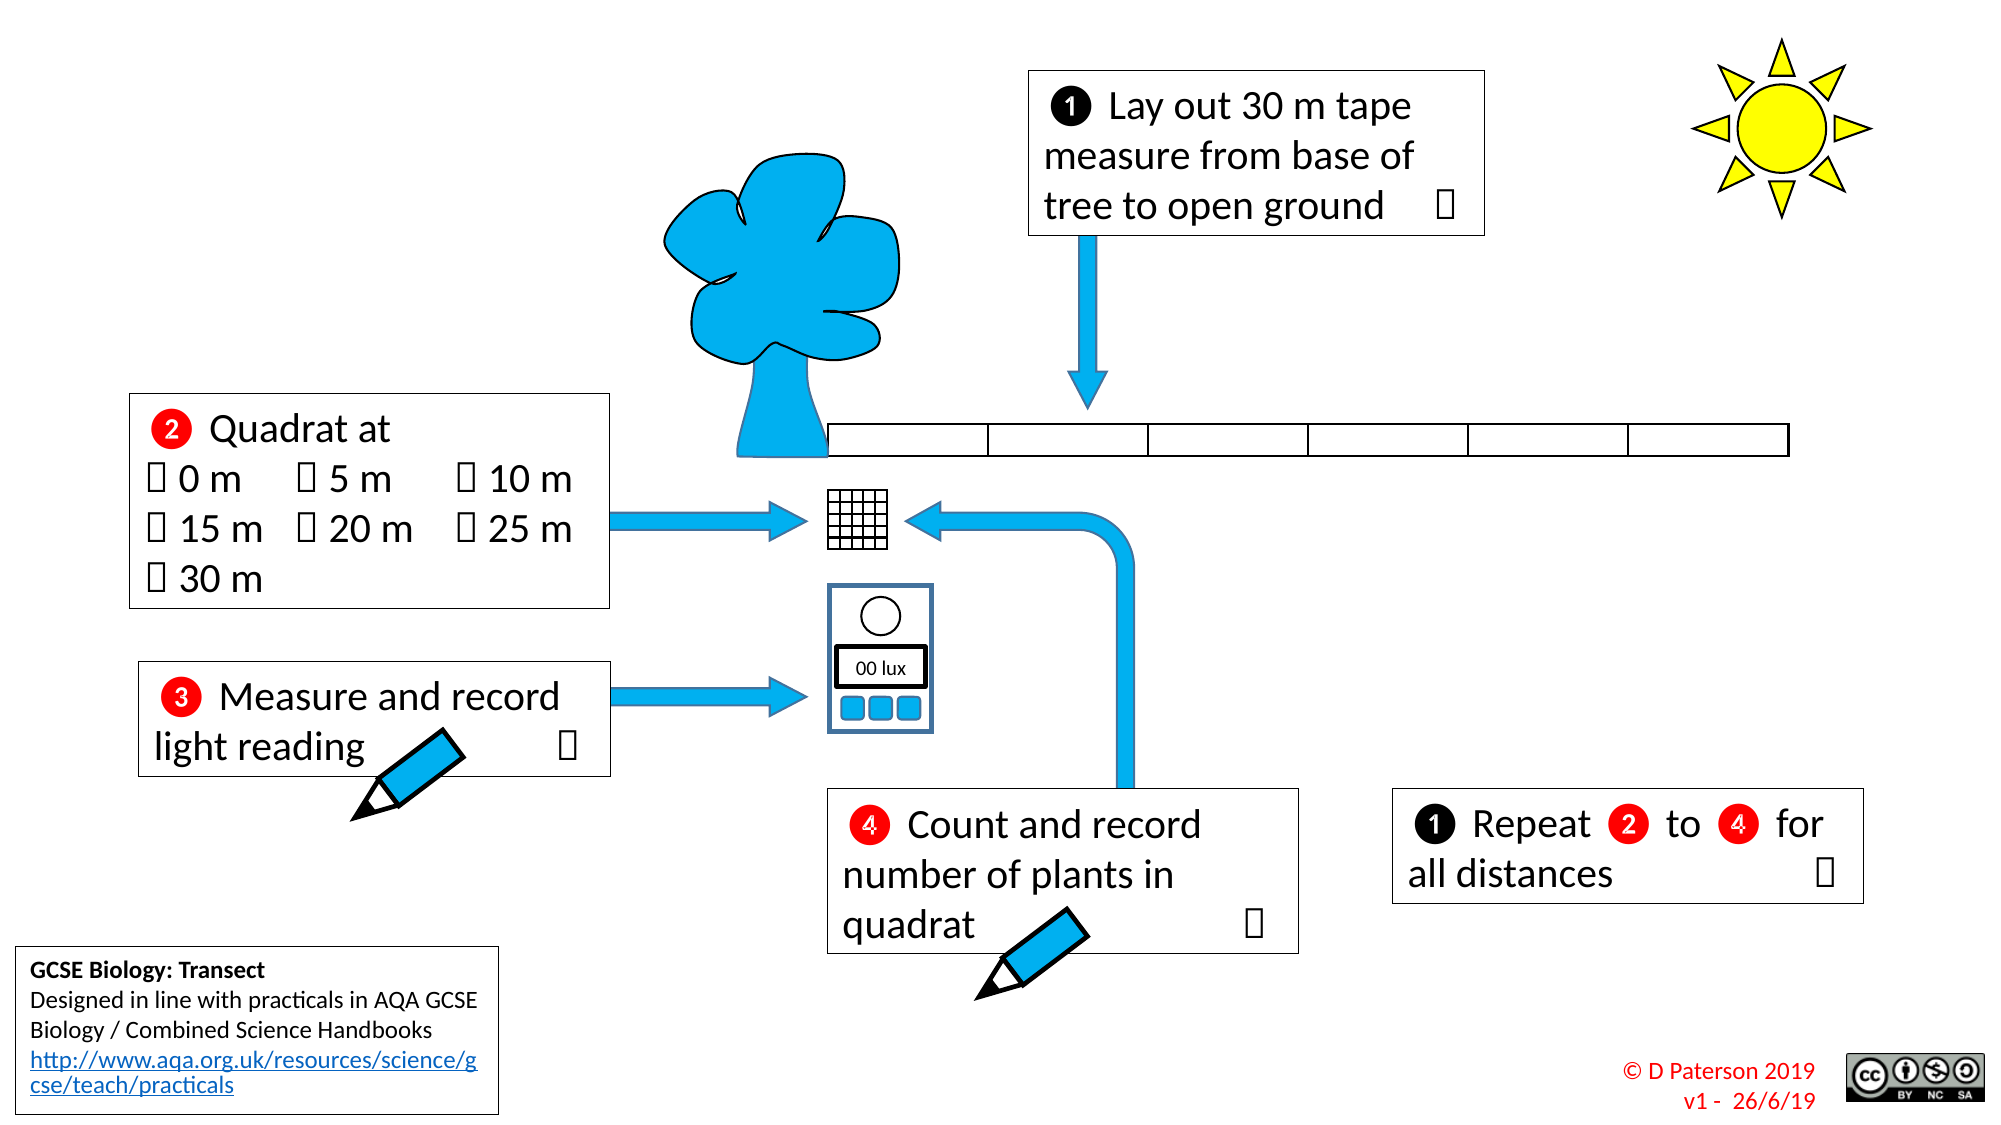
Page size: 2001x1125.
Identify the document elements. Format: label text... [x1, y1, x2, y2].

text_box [386, 719, 421, 843]
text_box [1010, 898, 1046, 1022]
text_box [1501, 1046, 1985, 1123]
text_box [129, 40, 1871, 956]
text_box GCSE Biology: Transect Designed in line with practicals in AQA GCSE Biology / Combined Science Handbooks http://www.aqa.org.uk/resources/science/gcse/teach/practicals [15, 946, 499, 1115]
